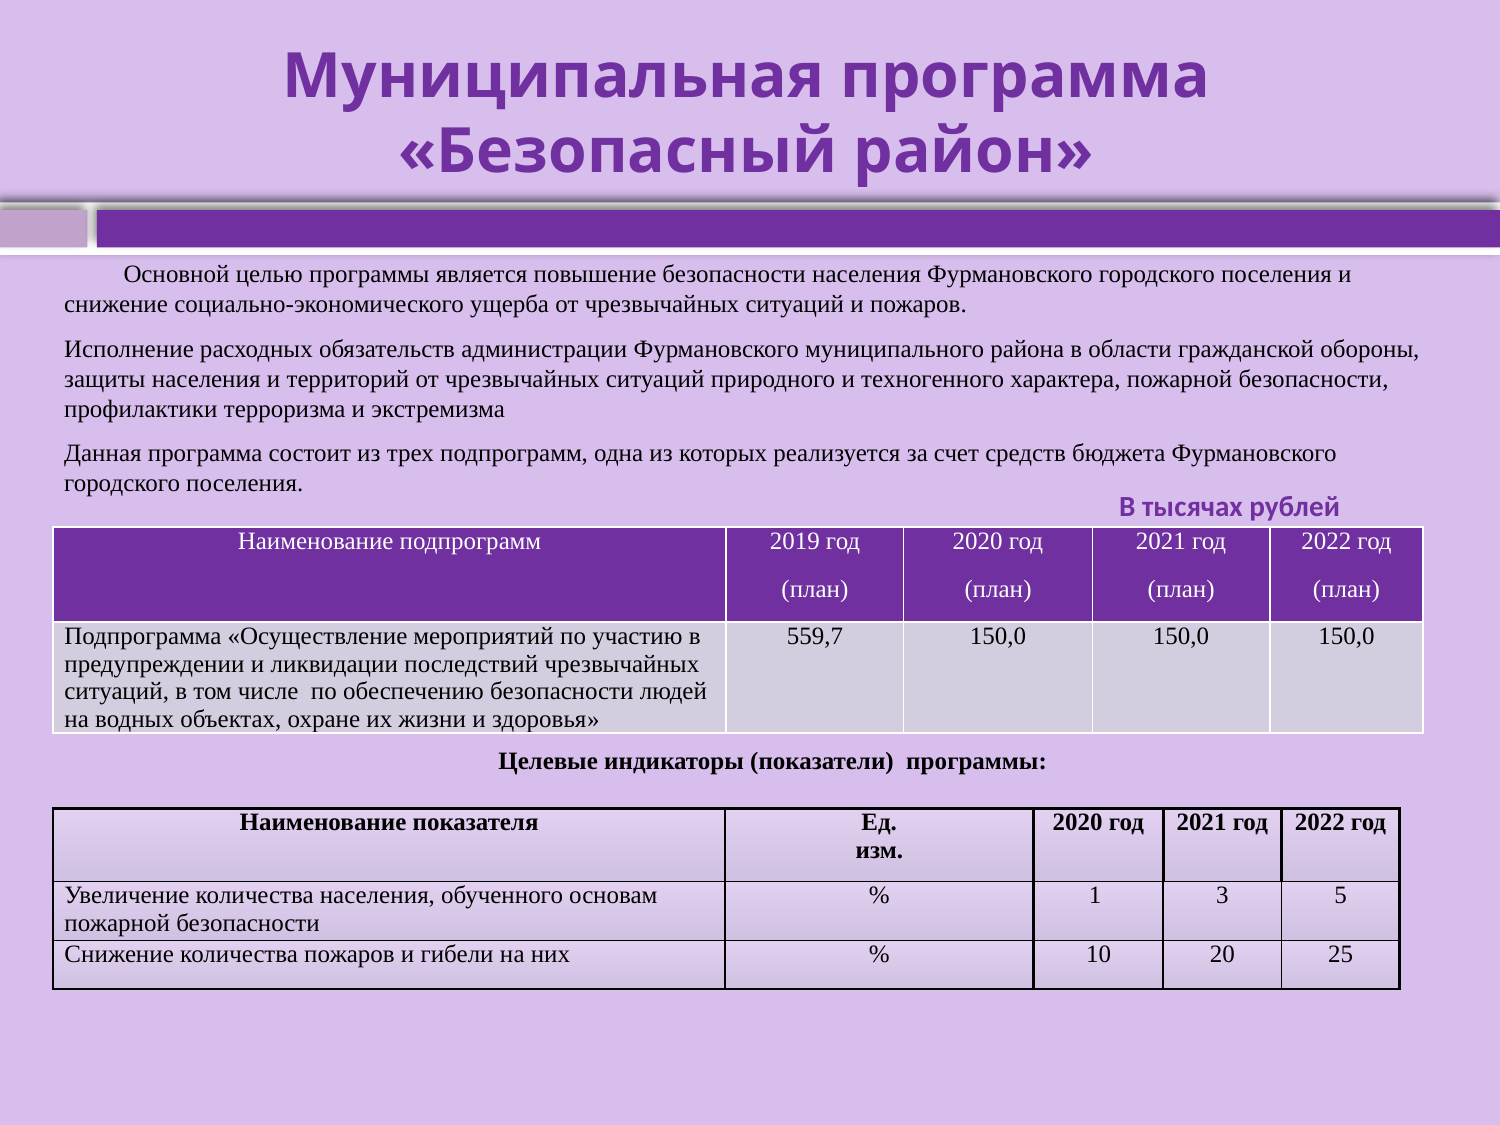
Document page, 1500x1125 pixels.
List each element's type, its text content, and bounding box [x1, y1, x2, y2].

table_cell Снижение количества пожаров и гибели на них [54, 941, 724, 988]
text_box Целевые индикаторы (показатели) программы: [76, 739, 1469, 828]
table_cell 1 [1035, 882, 1162, 940]
table_header 2021 год (план) [1093, 528, 1269, 621]
table_cell 3 [1164, 882, 1281, 940]
table_header 2021 год [1165, 810, 1280, 881]
table_cell 150,0 [904, 623, 1092, 732]
table_cell 10 [1035, 941, 1162, 988]
table_cell 25 [1282, 941, 1398, 988]
table_cell Подпрограмма «Осуществление мероприятий по участию в предупреждении и ликвидации последствий чрезвычайных ситуаций, в том числе по обеспечению безопасности людей на водных объектах, охране их жизни и здоровья» [54, 623, 725, 732]
text_box В тысячах рублей [1104, 479, 1445, 551]
table_cell Увеличение количества населения, обученного основам пожарной безопасности [54, 882, 724, 940]
title Муниципальная программа «Безопасный район» [46, 70, 1447, 151]
table_header 2022 год [1283, 810, 1398, 881]
list Основной целью программы является повышение безопасности населения Фурмановского городского поселения и снижение социально-экономического ущерба от чрезвычайных ситуаций и пожаров. Исполнение расходных обязательств администрации Фурмановского муниципального района в области гражданской обороны, защиты населения и территорий от чрезвычайных ситуаций природного и техногенного характера, пожарной безопасности, профилактики терроризма и экстремизма Данная программа состоит из трех подпрограмм, одна из которых реализуется за счет средств бюджета Фурмановского городского поселения. [49, 250, 1445, 539]
table_header Ед. изм. [726, 810, 1032, 881]
table_cell 150,0 [1093, 623, 1269, 732]
table_cell 150,0 [1271, 623, 1422, 732]
table_cell % [726, 941, 1032, 988]
table_header 2020 год (план) [904, 528, 1092, 621]
table_cell 5 [1282, 882, 1398, 940]
table_header Наименование показателя [54, 810, 724, 881]
table_cell 20 [1164, 941, 1281, 988]
table_header 2020 год [1035, 810, 1162, 881]
table_cell % [726, 882, 1032, 940]
table_header 2019 год (план) [727, 528, 903, 621]
table_cell 559,7 [727, 623, 903, 732]
table_header Наименование подпрограмм [54, 528, 725, 621]
table_header 2022 год (план) [1271, 528, 1422, 621]
